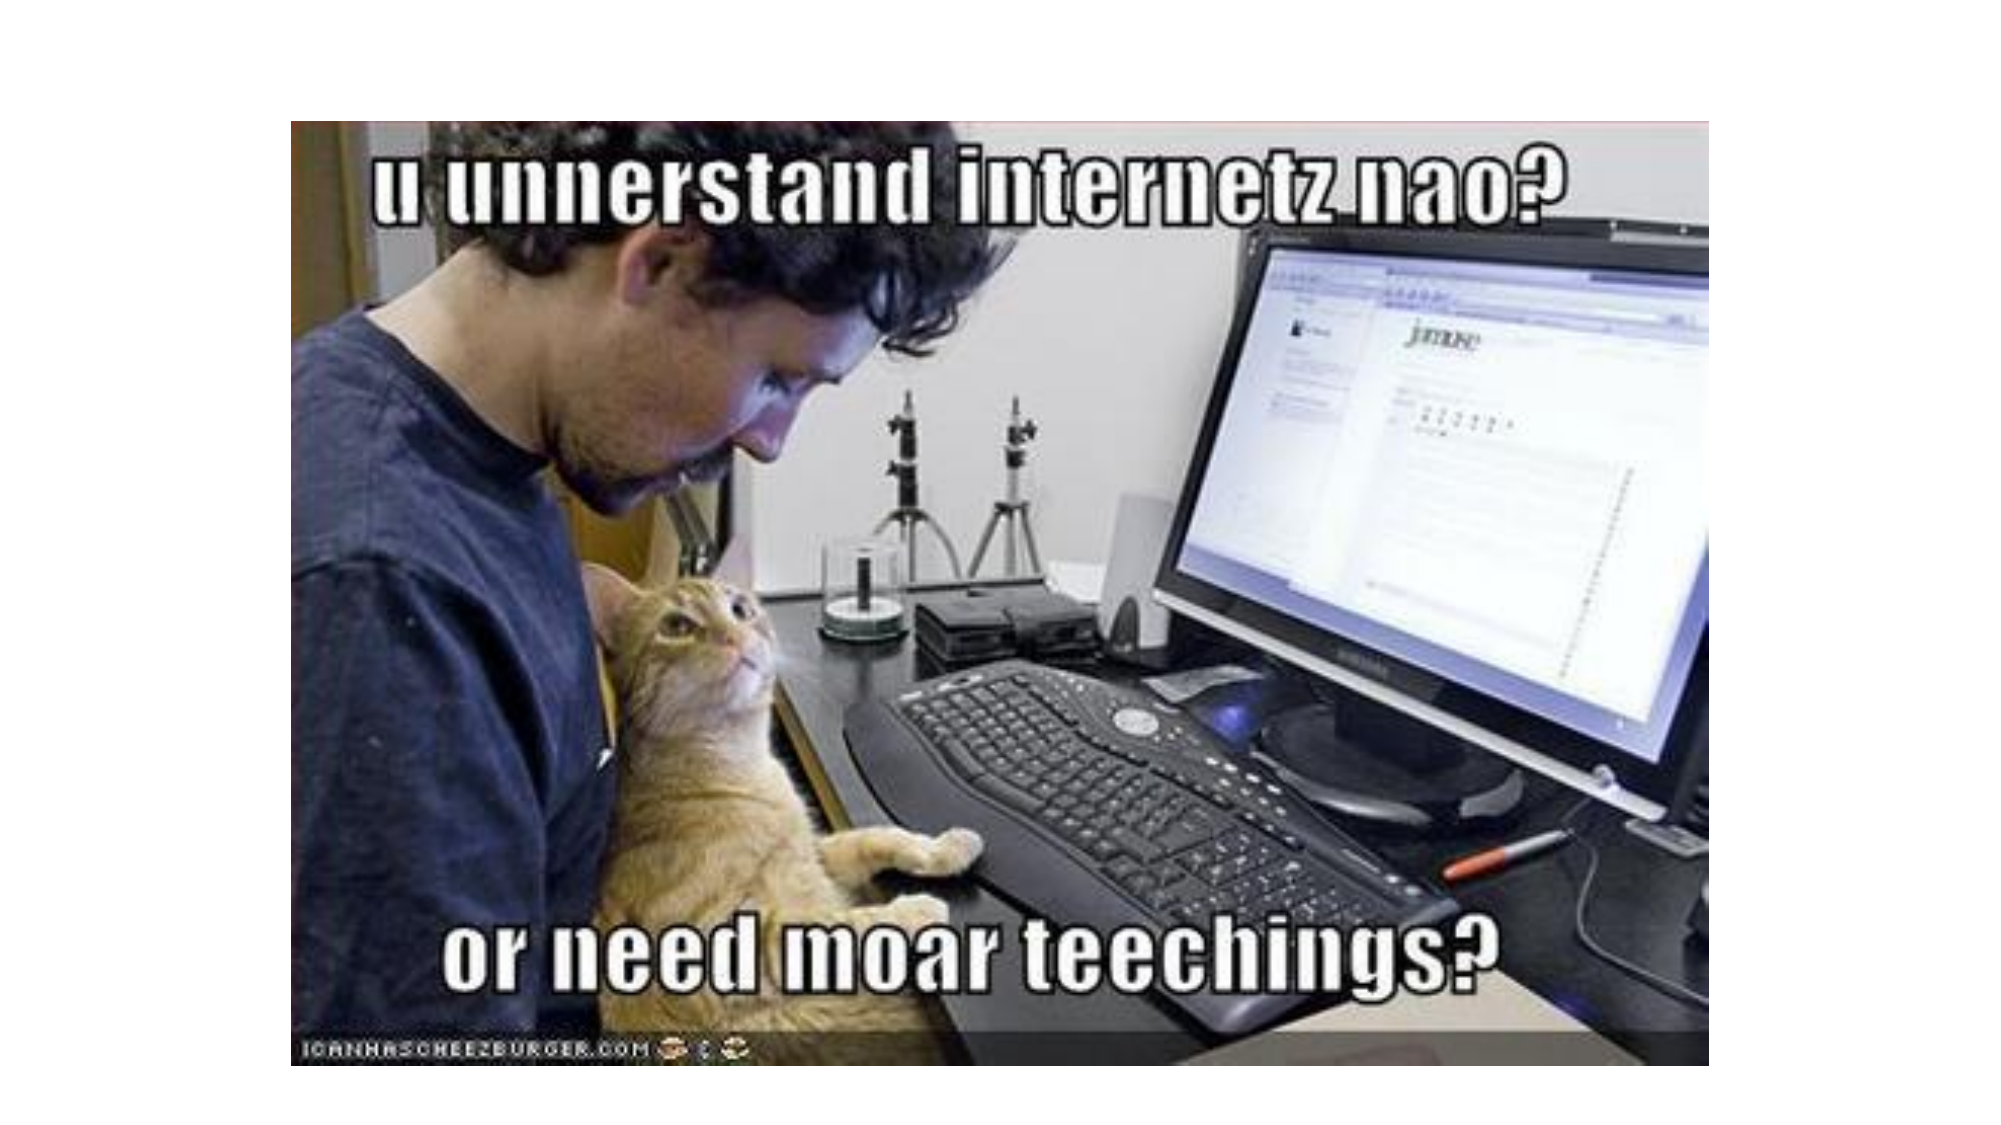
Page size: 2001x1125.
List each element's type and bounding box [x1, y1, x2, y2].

picture [290, 121, 1709, 1066]
